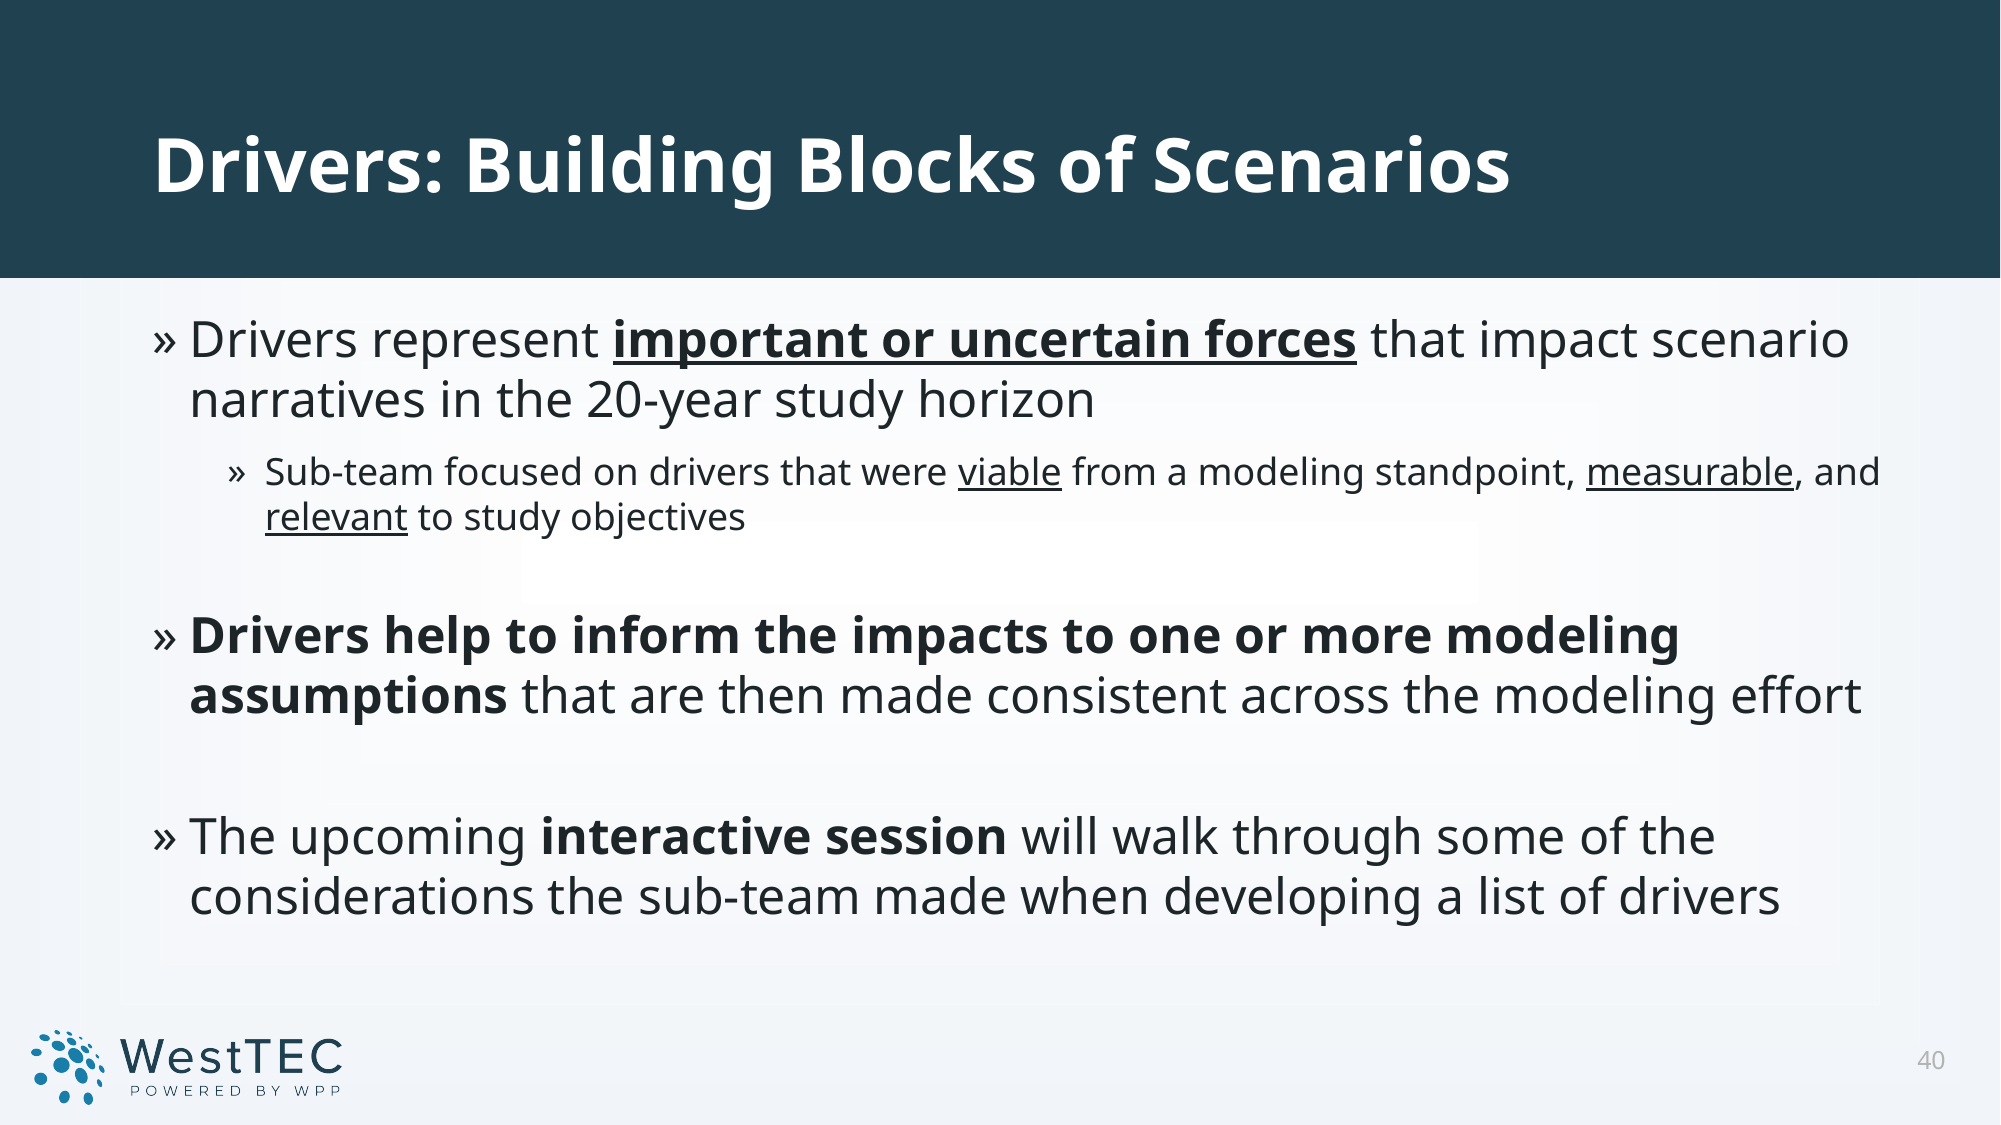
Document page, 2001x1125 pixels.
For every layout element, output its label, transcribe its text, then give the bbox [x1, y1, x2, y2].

slide_number 40 [1868, 1031, 1961, 1092]
title Drivers: Building Blocks of Scenarios [137, 59, 1863, 278]
list Drivers represent important or uncertain forces that impact scenario narratives in the 20-year study horizon Sub-team focused on drivers that were viable from a modeling standpoint, measurable, and relevant to study objectives Drivers help to inform the impacts to one or more modeling assumptions that are then made consistent across the modeling effort The upcoming interactive session will walk through some of the considerations the sub-team made when developing a list of drivers [137, 299, 1911, 1014]
picture [31, 1030, 342, 1105]
